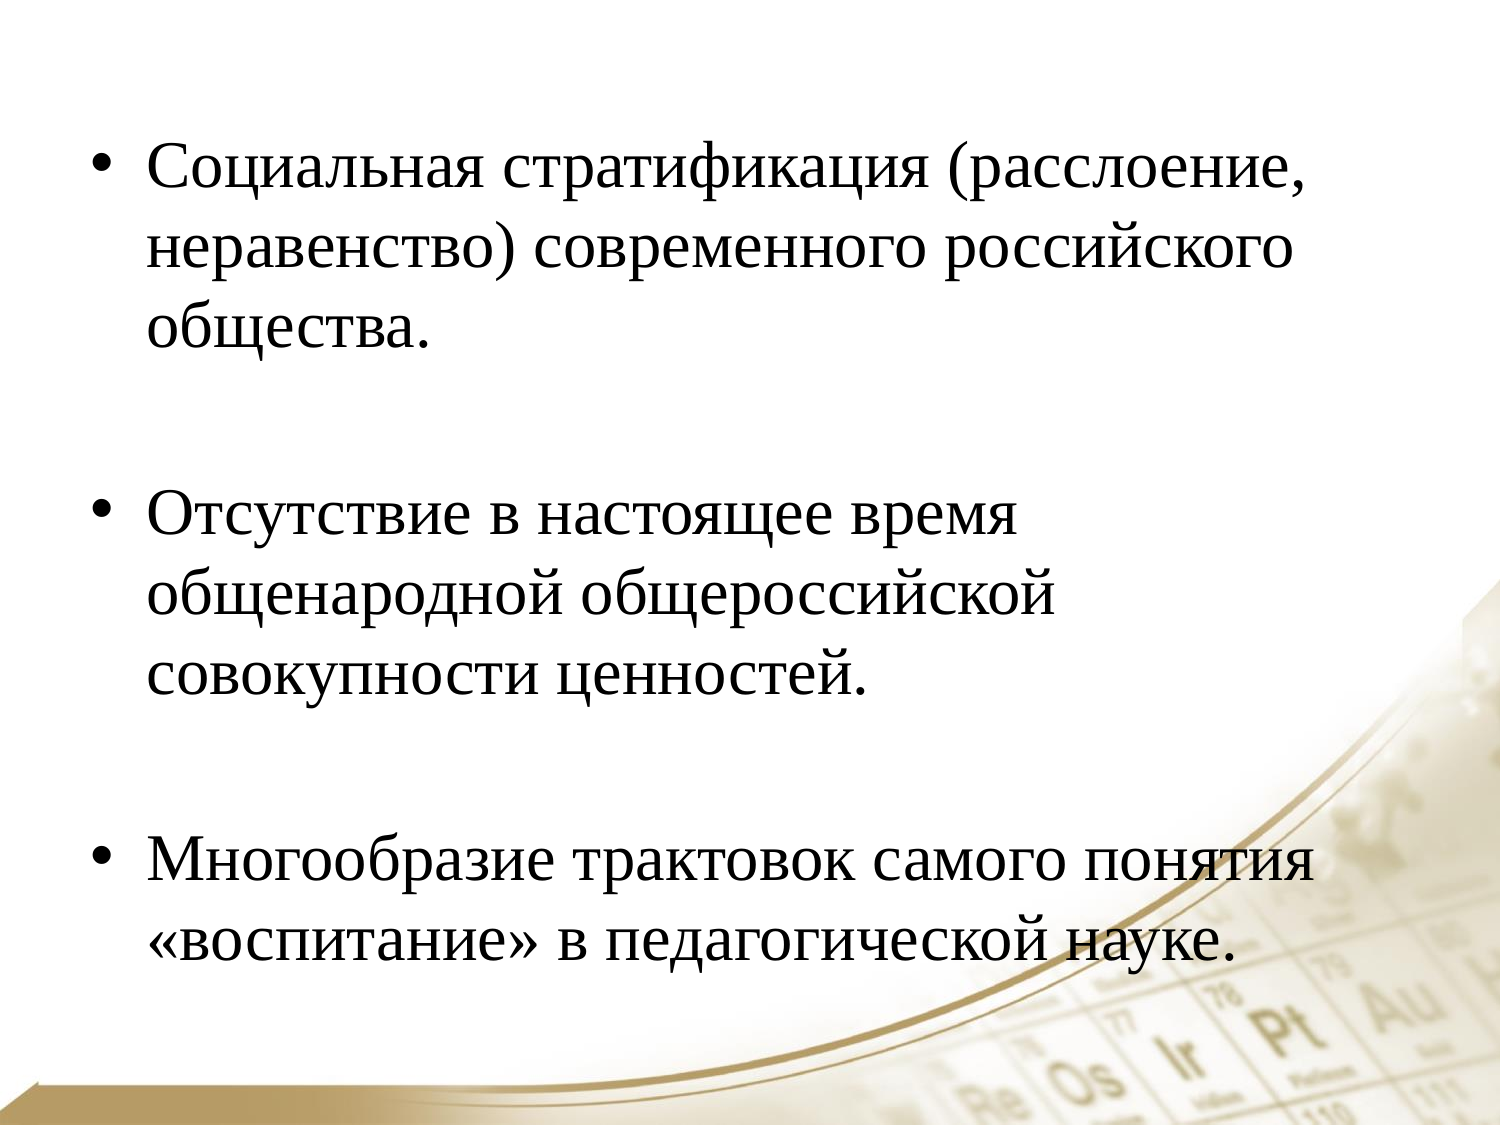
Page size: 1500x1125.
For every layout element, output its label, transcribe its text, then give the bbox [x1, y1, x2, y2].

picture [0, 579, 1500, 1125]
list Социальная стратификация (расслоение, неравенство) современного российского общества. Отсутствие в настоящее время общенародной общероссийской совокупности ценностей. Многообразие трактовок самого понятия «воспитание» в педагогической науке. [75, 113, 1425, 578]
